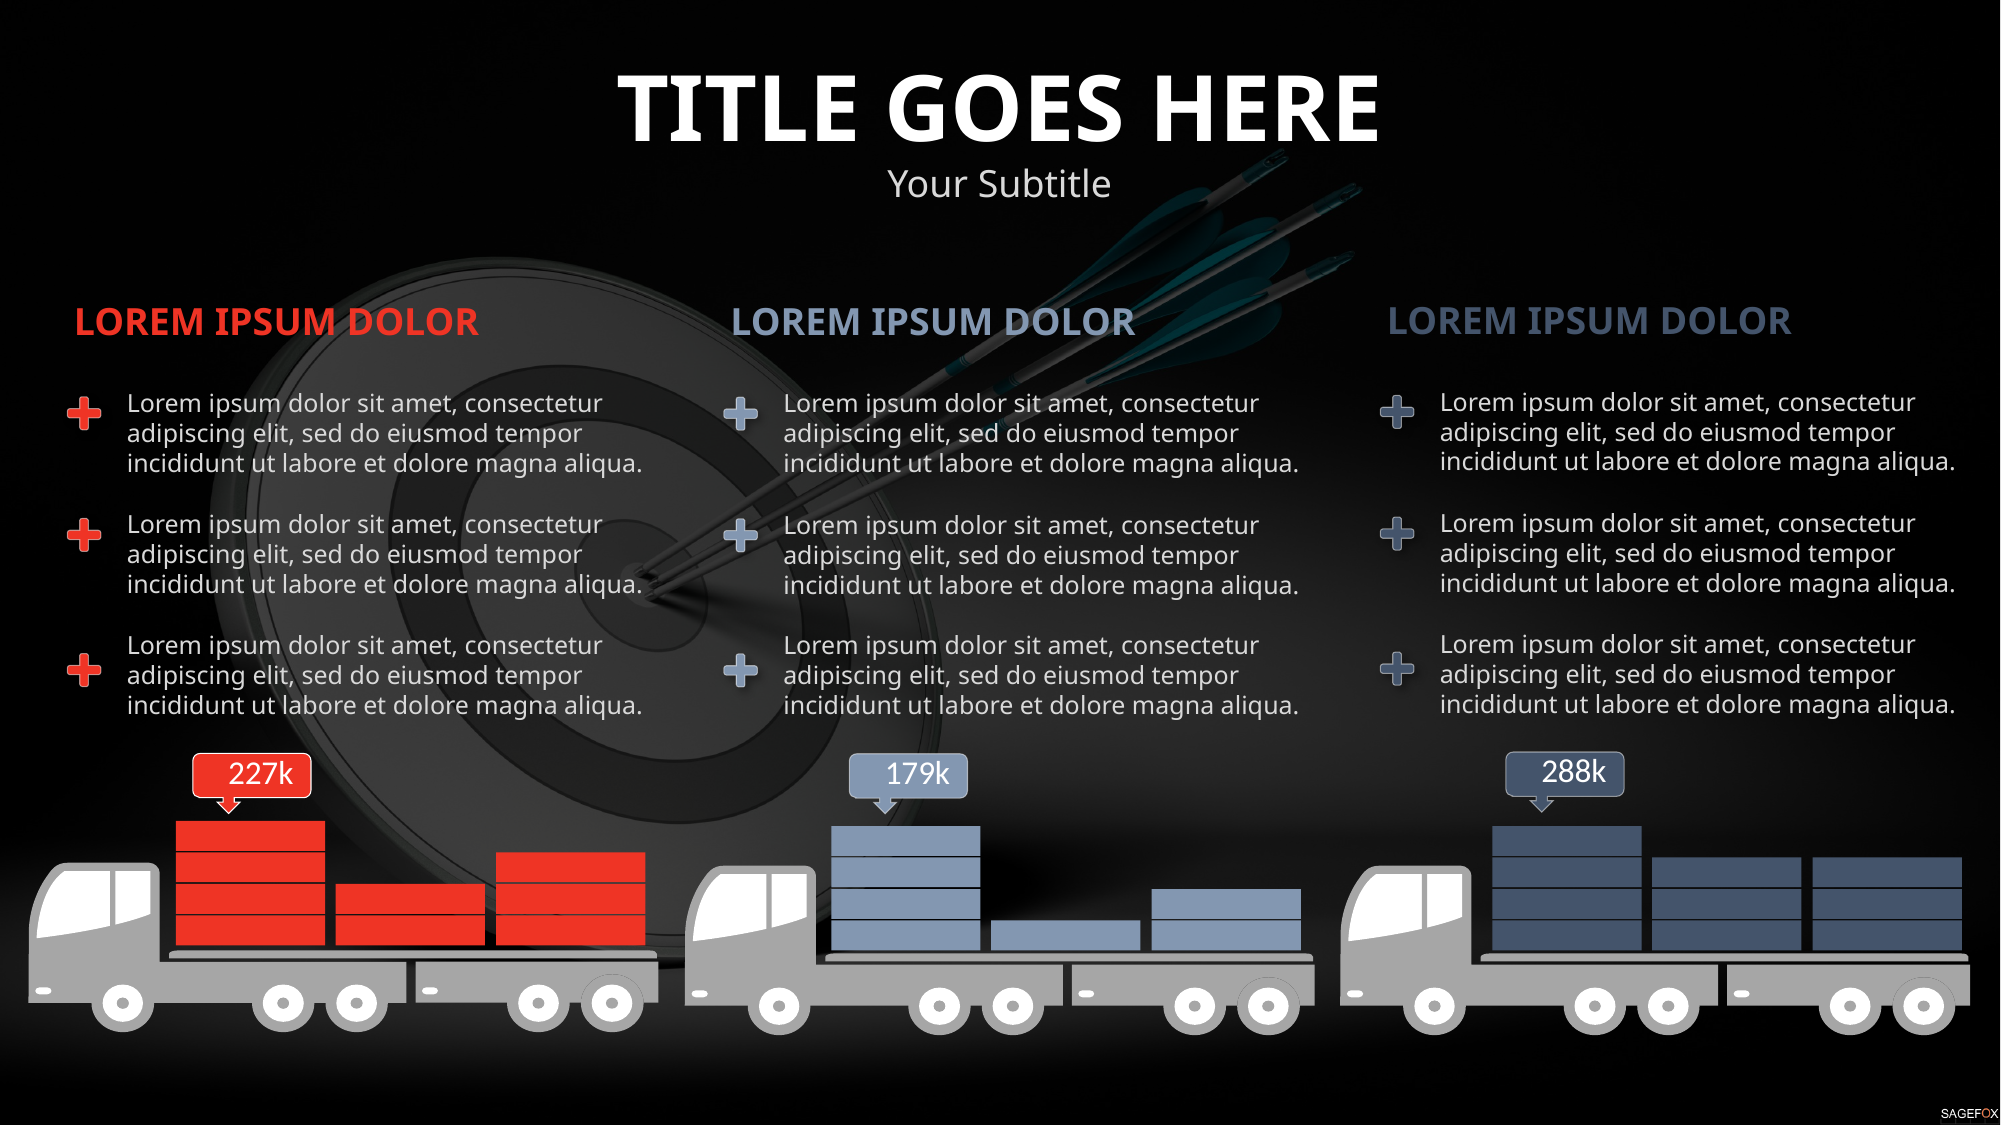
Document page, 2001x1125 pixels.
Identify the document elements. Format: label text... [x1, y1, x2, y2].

text_box [175, 852, 326, 862]
text_box LOREM IPSUM DOLOR [715, 290, 1175, 351]
text_box [1812, 857, 1962, 865]
text_box Lorem ipsum dolor sit amet, consectetur adipiscing elit, sed do eiusmod tempor incididunt ut labore et dolore magna aliqua. [1429, 502, 1983, 603]
text_box Lorem ipsum dolor sit amet, consectetur adipiscing elit, sed do eiusmod tempor incididunt ut labore et dolore magna aliqua. [773, 504, 1327, 605]
text_box Lorem ipsum dolor sit amet, consectetur adipiscing elit, sed do eiusmod tempor incididunt ut labore et dolore magna aliqua. [116, 504, 670, 604]
text_box [175, 820, 326, 851]
text_box [67, 653, 101, 687]
text_box [496, 852, 646, 862]
text_box [1380, 395, 1414, 429]
text_box [1380, 652, 1414, 686]
text_box [1492, 826, 1642, 856]
text_box [1380, 517, 1414, 551]
text_box Lorem ipsum dolor sit amet, consectetur adipiscing elit, sed do eiusmod tempor incididunt ut labore et dolore magna aliqua. [1429, 623, 1983, 724]
text_box [831, 826, 981, 856]
text_box [67, 518, 101, 552]
text_box Lorem ipsum dolor sit amet, consectetur adipiscing elit, sed do eiusmod tempor incididunt ut labore et dolore magna aliqua. [116, 382, 670, 483]
text_box Lorem ipsum dolor sit amet, consectetur adipiscing elit, sed do eiusmod tempor incididunt ut labore et dolore magna aliqua. [773, 624, 1327, 725]
text_box Lorem ipsum dolor sit amet, consectetur adipiscing elit, sed do eiusmod tempor incididunt ut labore et dolore magna aliqua. [116, 624, 670, 725]
text_box [67, 396, 101, 430]
text_box Lorem ipsum dolor sit amet, consectetur adipiscing elit, sed do eiusmod tempor incididunt ut labore et dolore magna aliqua. [773, 382, 1327, 483]
text_box Lorem ipsum dolor sit amet, consectetur adipiscing elit, sed do eiusmod tempor incididunt ut labore et dolore magna aliqua. [1429, 381, 1983, 481]
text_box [684, 865, 1315, 1036]
text_box [1492, 857, 1642, 865]
text_box LOREM IPSUM DOLOR [1372, 289, 1832, 349]
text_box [28, 862, 659, 1033]
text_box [1505, 742, 1639, 813]
text_box [1652, 857, 1802, 865]
picture [0, 0, 2001, 1125]
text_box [849, 744, 982, 814]
text_box TITLE GOES HERE Your Subtitle [548, 42, 1452, 212]
text_box [723, 397, 758, 431]
text_box [723, 518, 758, 552]
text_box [1340, 865, 1971, 1036]
text_box [723, 653, 758, 687]
text_box LOREM IPSUM DOLOR [59, 290, 519, 351]
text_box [192, 743, 326, 814]
text_box [831, 857, 981, 865]
